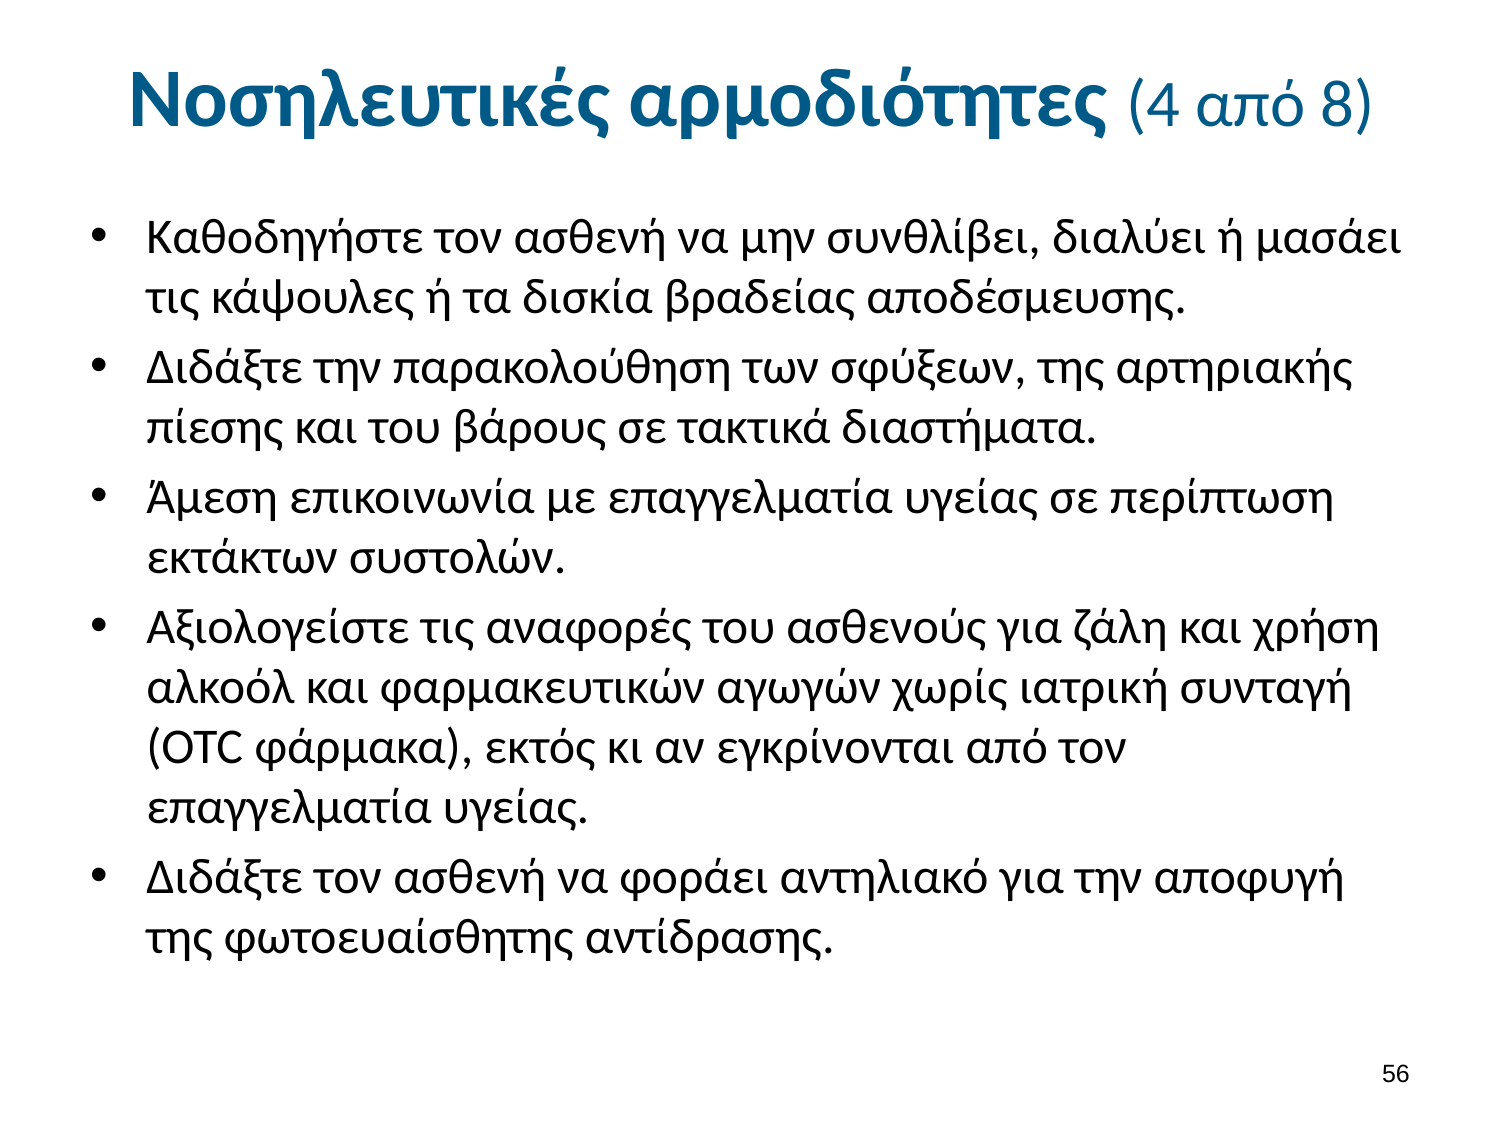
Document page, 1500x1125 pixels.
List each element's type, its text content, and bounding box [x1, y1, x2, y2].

slide_number 55 [1074, 1042, 1425, 1103]
list Καθοδηγήστε τον ασθενή να μην συνθλίβει, διαλύει ή μασάει τις κάψουλες ή τα δισκία βραδείας αποδέσμευσης. Διδάξτε την παρακολούθηση των σφύξεων, της αρτηριακής πίεσης και του βάρους σε τακτικά διαστήματα. Άμεση επικοινωνία με επαγγελματία υγείας σε περίπτωση εκτάκτων συστολών. Αξιολογείστε τις αναφορές του ασθενούς για ζάλη και χρήση αλκοόλ και φαρμακευτικών αγωγών χωρίς ιατρική συνταγή (OTC φάρμακα), εκτός κι αν εγκρίνονται από τον επαγγελματία υγείας. Διδάξτε τον ασθενή να φοράει αντηλιακό για την αποφυγή της φωτοευαίσθητης αντίδρασης. [75, 196, 1425, 1024]
title Νοσηλευτικές αρμοδιότητες (4 από 8) [76, 19, 1427, 169]
